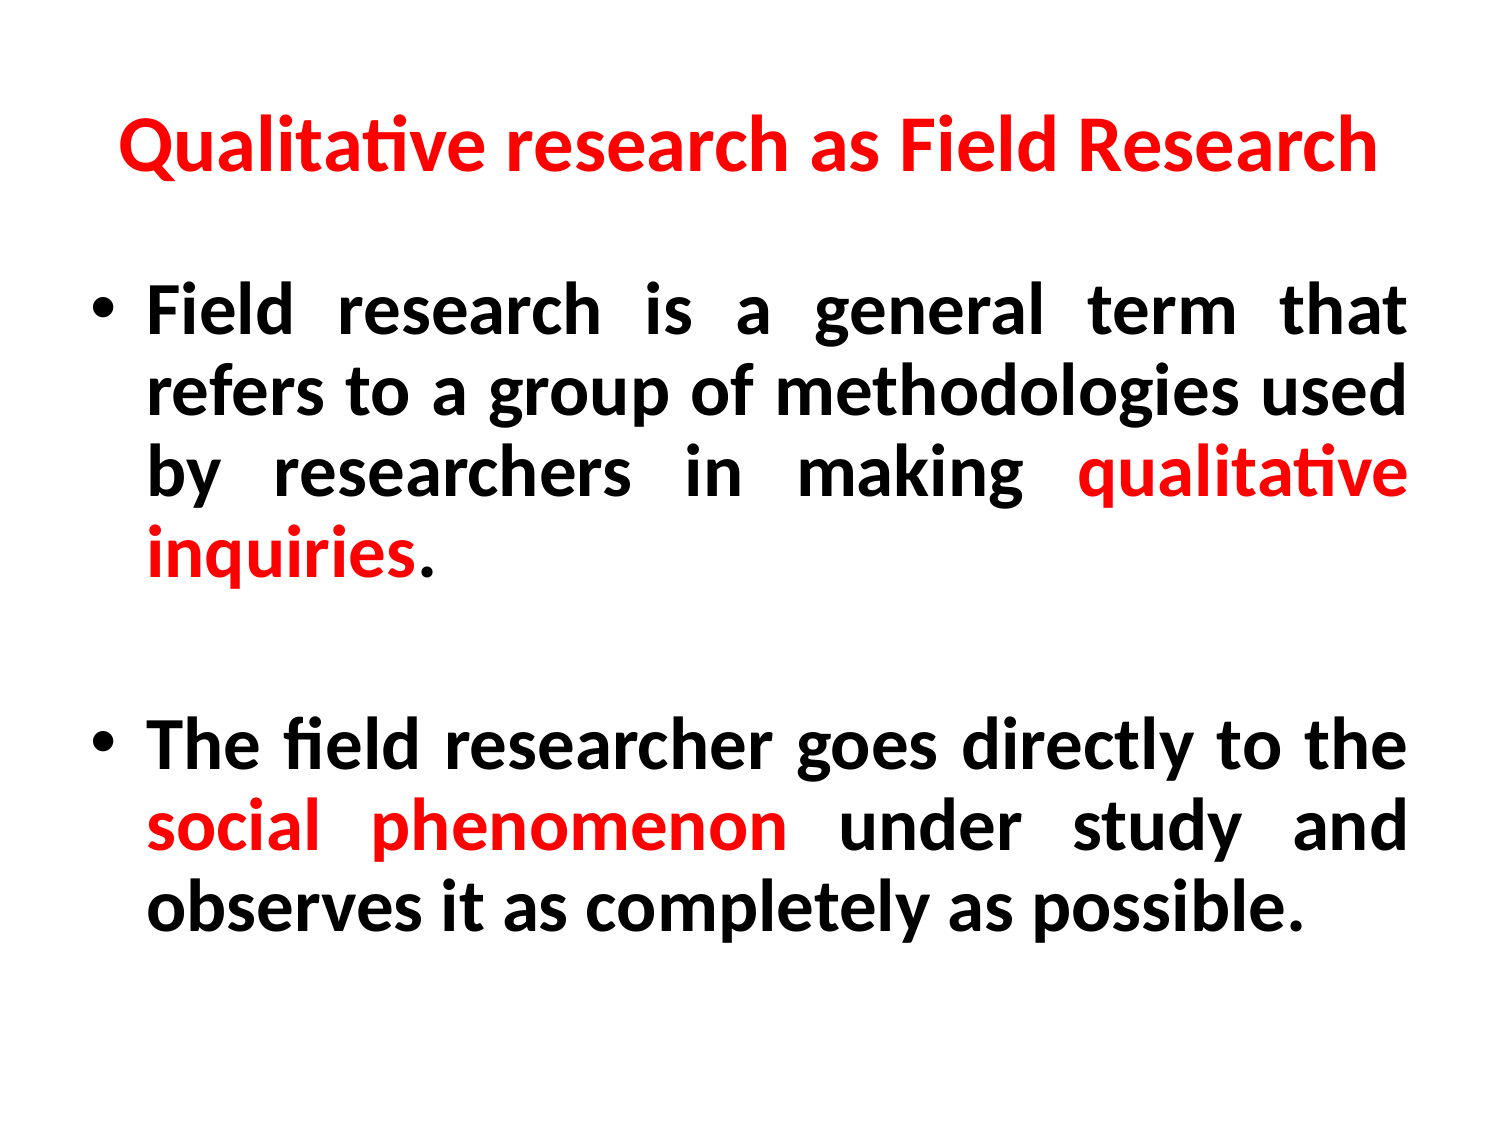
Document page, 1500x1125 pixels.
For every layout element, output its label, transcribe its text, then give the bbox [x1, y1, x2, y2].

title Qualitative research as Field Research [75, 45, 1425, 233]
list Field research is a general term that refers to a group of methodologies used by researchers in making qualitative inquiries. The field researcher goes directly to the social phenomenon under study and observes it as completely as possible. [75, 262, 1425, 1005]
